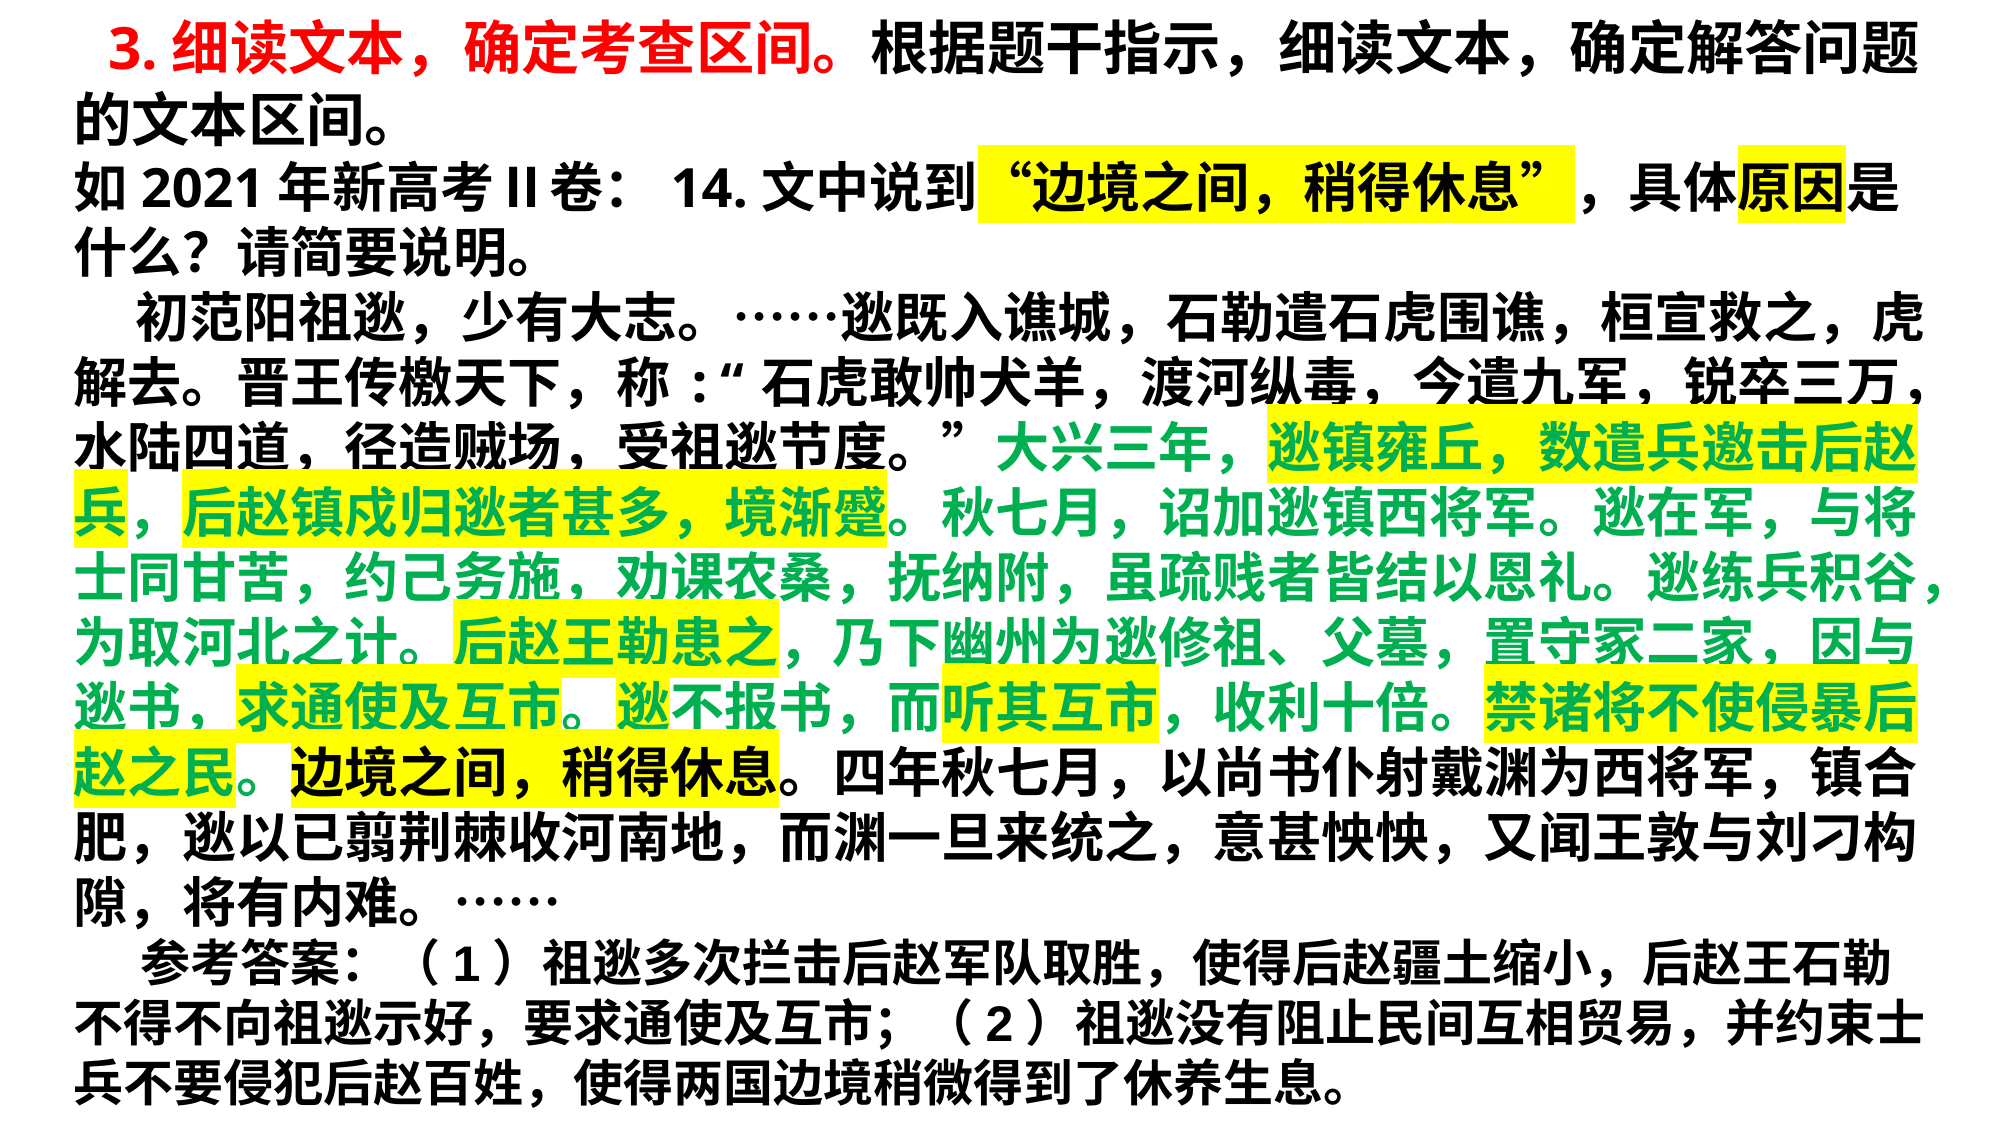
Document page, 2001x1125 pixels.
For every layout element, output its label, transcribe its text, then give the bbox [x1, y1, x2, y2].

text_box 参考答案：（1）祖逖多次拦击后赵军队取胜，使得后赵疆土缩小，后赵王石勒不得不向祖逖示好，要求通使及互市；（2）祖逖没有阻止民间互相贸易，并约束士兵不要侵犯后赵百姓，使得两国边境稍微得到了休养生息。 [58, 923, 1950, 1119]
text_box 3.细读文本，确定考查区间。根据题干指示，细读文本，确定解答问题的文本区间。 如2021年新高考Ⅱ卷：14.文中说到“边境之间，稍得休息”，具体原因是什么？请简要说明。 初范阳祖逖，少有大志。……逖既入谯城，石勒遣石虎围谯，桓宣救之，虎解去。晋王传檄天下，称:“石虎敢帅犬羊，渡河纵毒，今遣九军，锐卒三万，水陆四道，径造贼场，受祖逖节度。”大兴三年，逖镇雍丘，数遣兵邀击后赵兵，后赵镇戍归逖者甚多，境渐蹙。秋七月，诏加逖镇西将军。逖在军，与将士同甘苦，约己务施，劝课农桑，抚纳附，虽疏贱者皆结以恩礼。逖练兵积谷，为取河北之计。后赵王勒患之，乃下幽州为逖修祖、父墓，置守冢二家，因与逖书，求通使及互市。逖不报书，而听其互市，收利十倍。禁诸将不使侵暴后赵之民。边境之间，稍得休息。四年秋七月，以尚书仆射戴渊为西将军，镇合肥，逖以已翦荆棘收河南地，而渊一旦来统之，意甚怏怏，又闻王敦与刘刁构隙，将有内难。…… [58, 0, 1958, 925]
